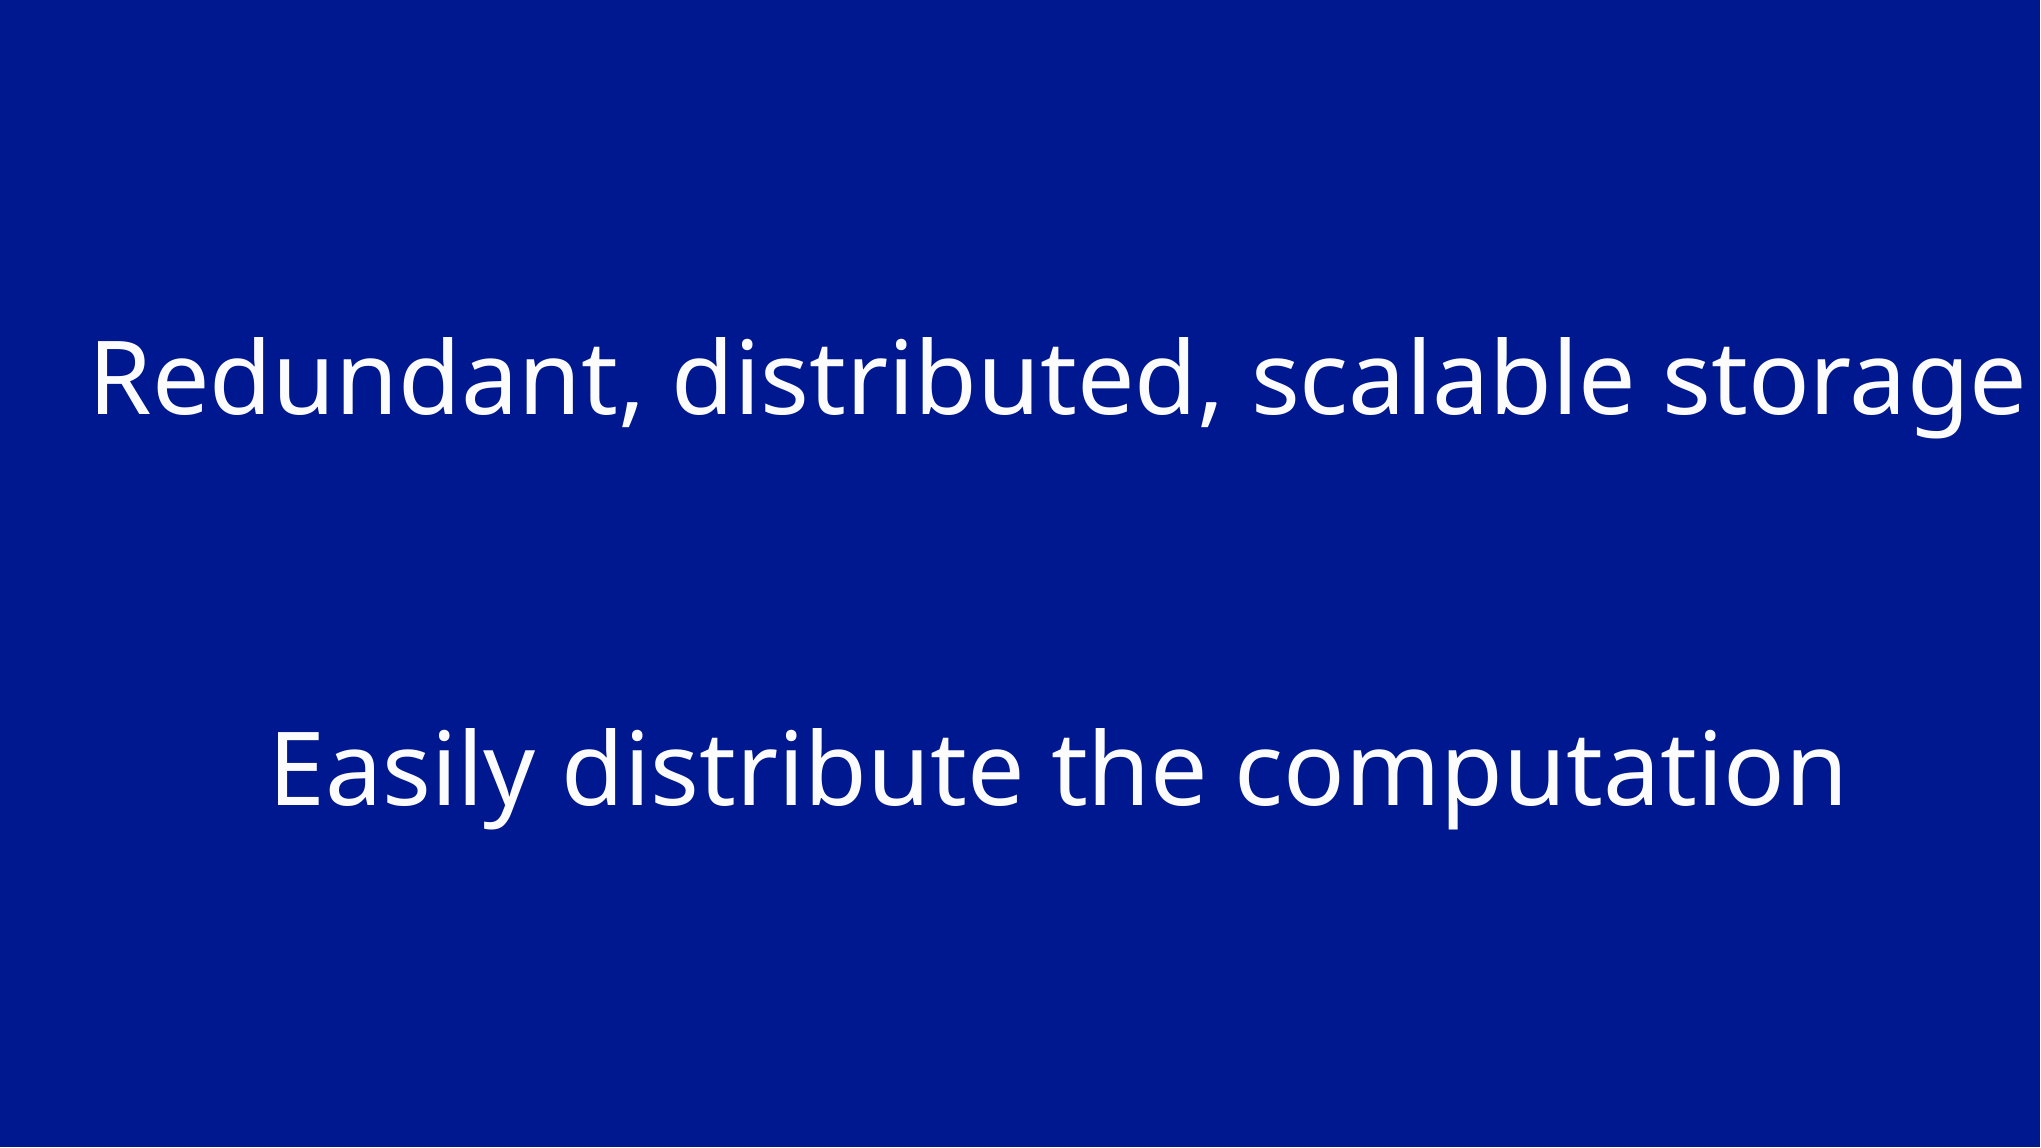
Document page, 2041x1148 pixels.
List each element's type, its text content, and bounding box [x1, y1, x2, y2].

text_box Redundant, distributed, scalable storage Easily distribute the computation [73, 311, 2041, 844]
